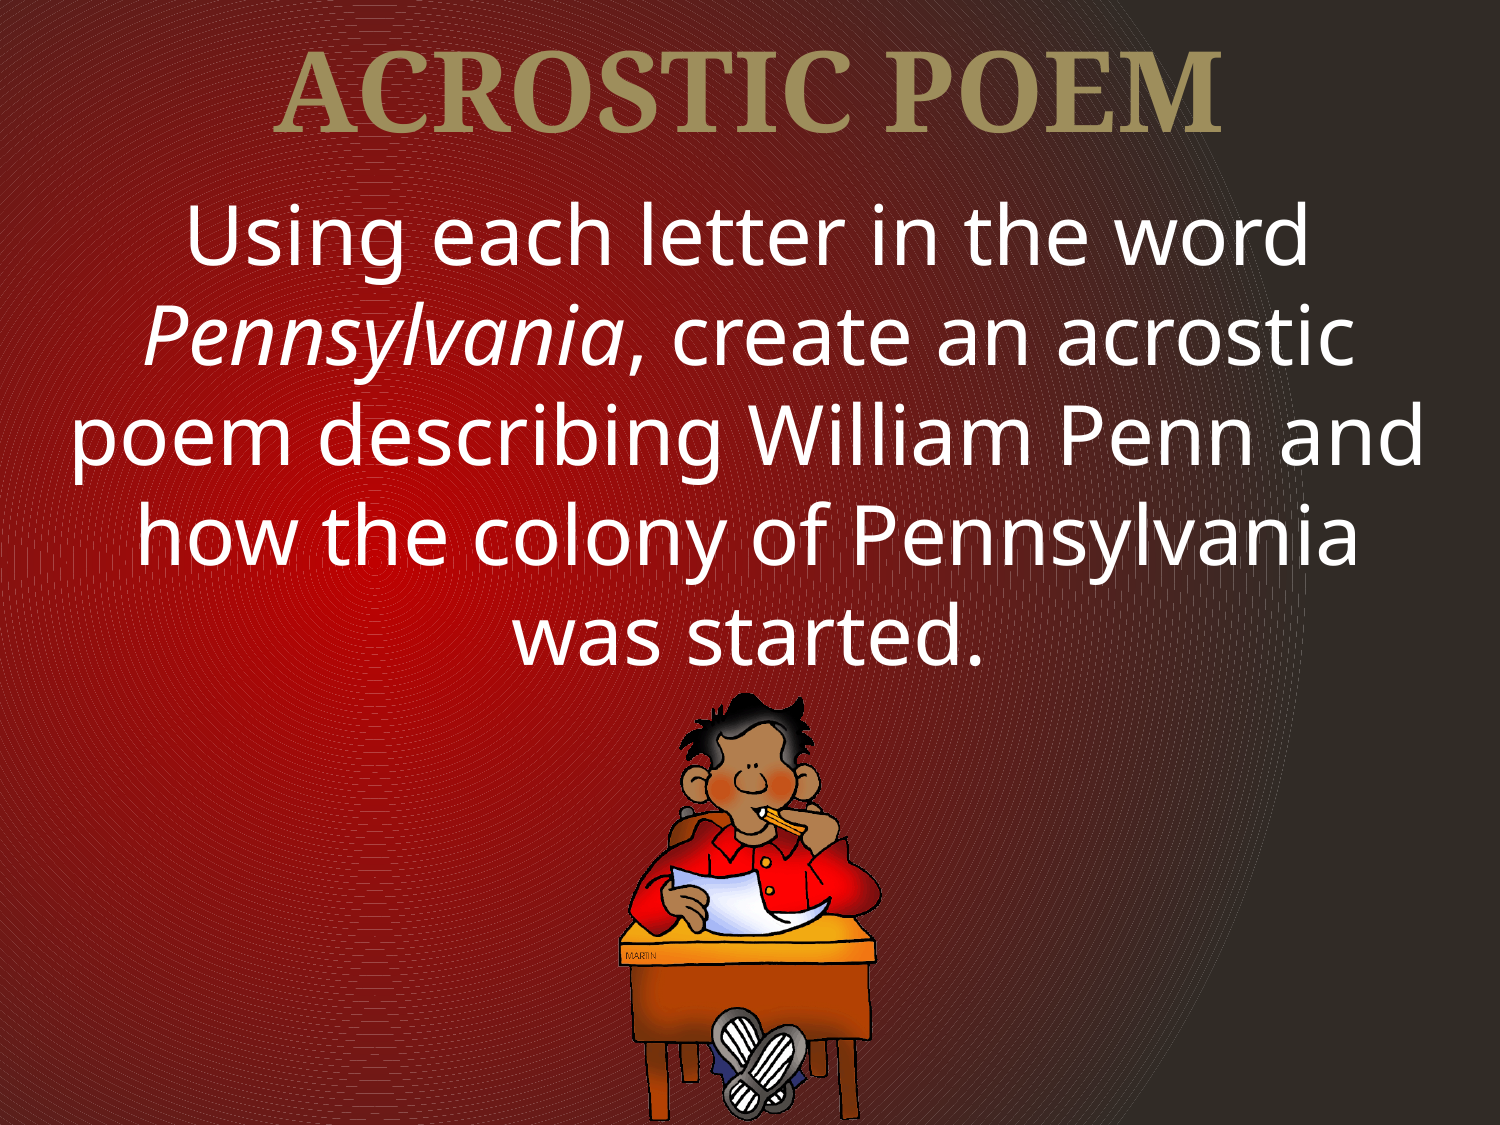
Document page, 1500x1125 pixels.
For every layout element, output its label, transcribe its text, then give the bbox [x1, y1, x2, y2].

picture [612, 687, 886, 1125]
text_box Using each letter in the word Pennsylvania, create an acrostic poem describing William Penn and how the colony of Pennsylvania was started. [42, 174, 1456, 690]
text_box Acrostic Poem [258, 12, 1240, 163]
